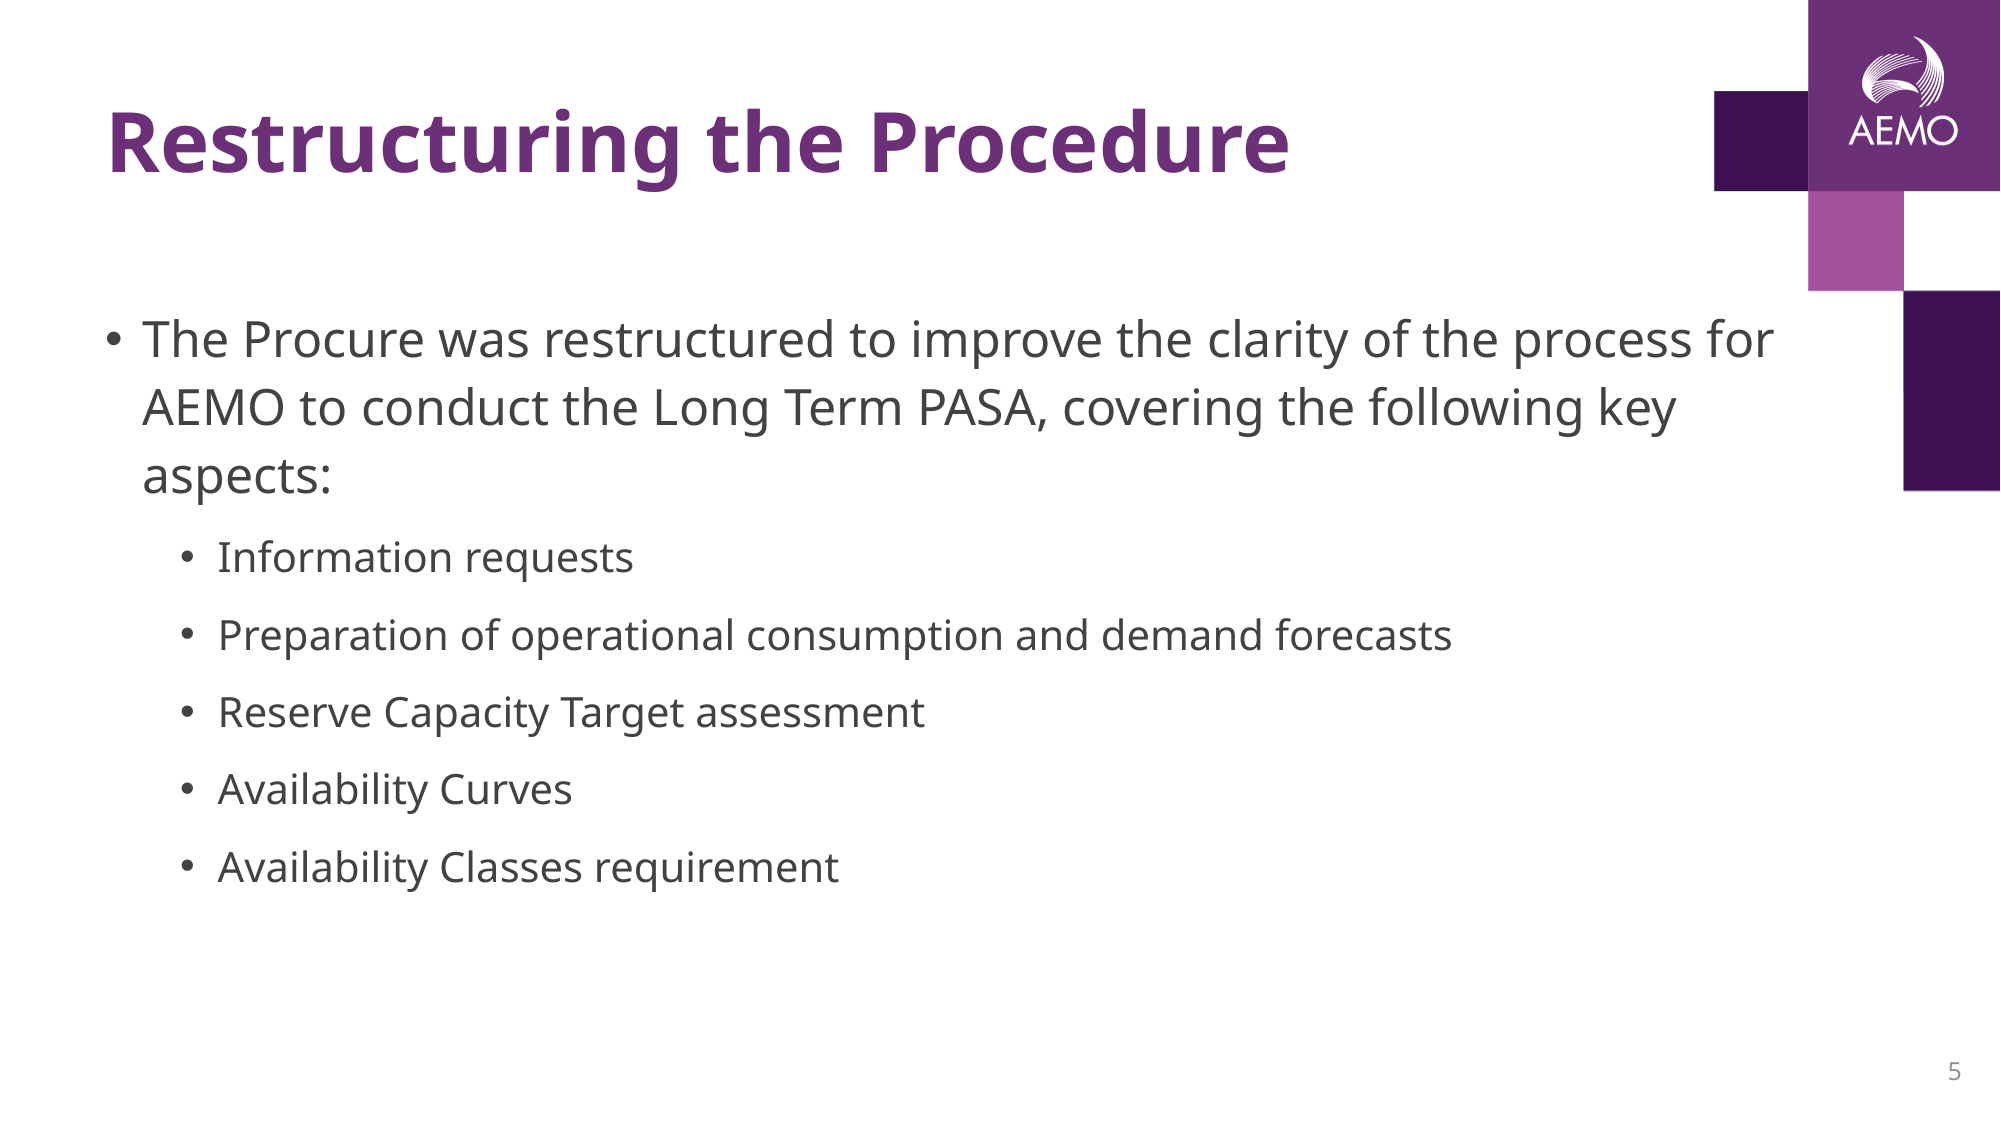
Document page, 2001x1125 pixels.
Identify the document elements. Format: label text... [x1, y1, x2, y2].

list The Procure was restructured to improve the clarity of the process for AEMO to conduct the Long Term PASA, covering the following key aspects: Information requests Preparation of operational consumption and demand forecasts Reserve Capacity Target assessment Availability Curves Availability Classes requirement [90, 292, 1850, 1075]
title Restructuring the Procedure [90, 92, 1713, 292]
slide_number 5 [1909, 1042, 2000, 1103]
picture [0, 0, 2001, 1125]
